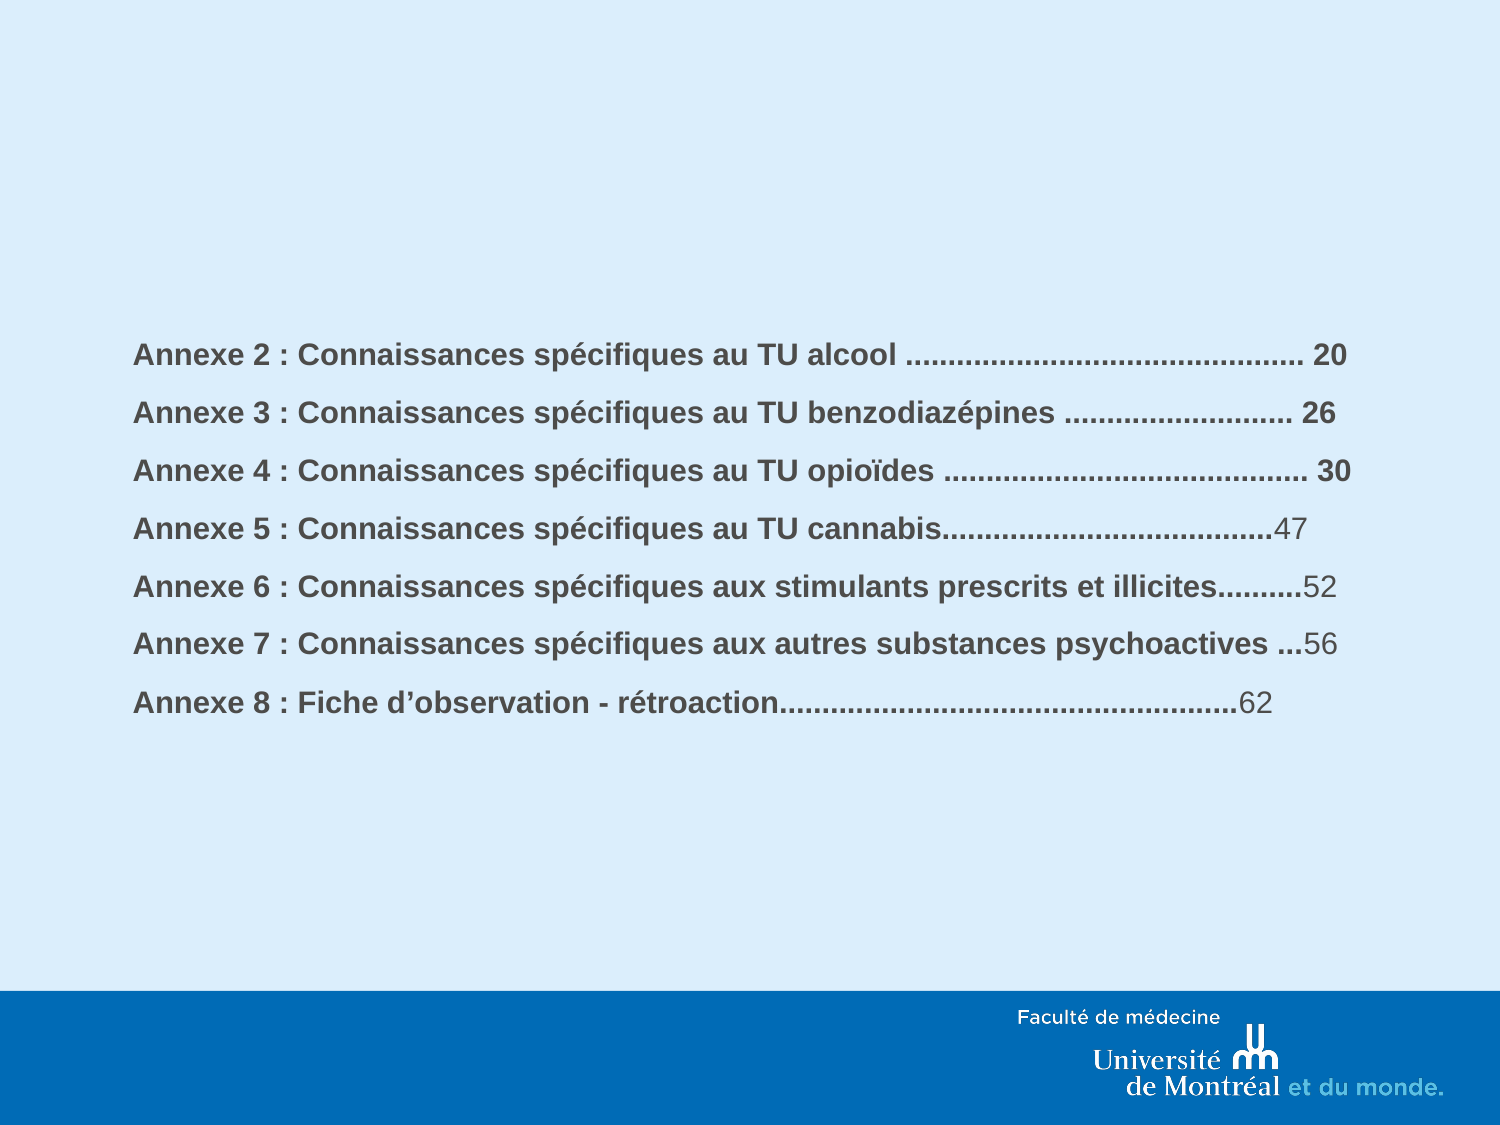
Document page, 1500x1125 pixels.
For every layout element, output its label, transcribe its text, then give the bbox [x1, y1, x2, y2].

picture [993, 987, 1468, 1117]
list Annexe 2 : Connaissances spécifiques au TU alcool ............................................... 20 Annexe 3 : Connaissances spécifiques au TU benzodiazépines ........................... 26 Annexe 4 : Connaissances spécifiques au TU opioïdes ........................................... 30 Annexe 5 : Connaissances spécifiques au TU cannabis.......................................47 Annexe 6 : Connaissances spécifiques aux stimulants prescrits et illicites..........52 Annexe 7 : Connaissances spécifiques aux autres substances psychoactives ...56 Annexe 8 : Fiche d’observation - rétroaction......................................................62 [117, 326, 1387, 932]
